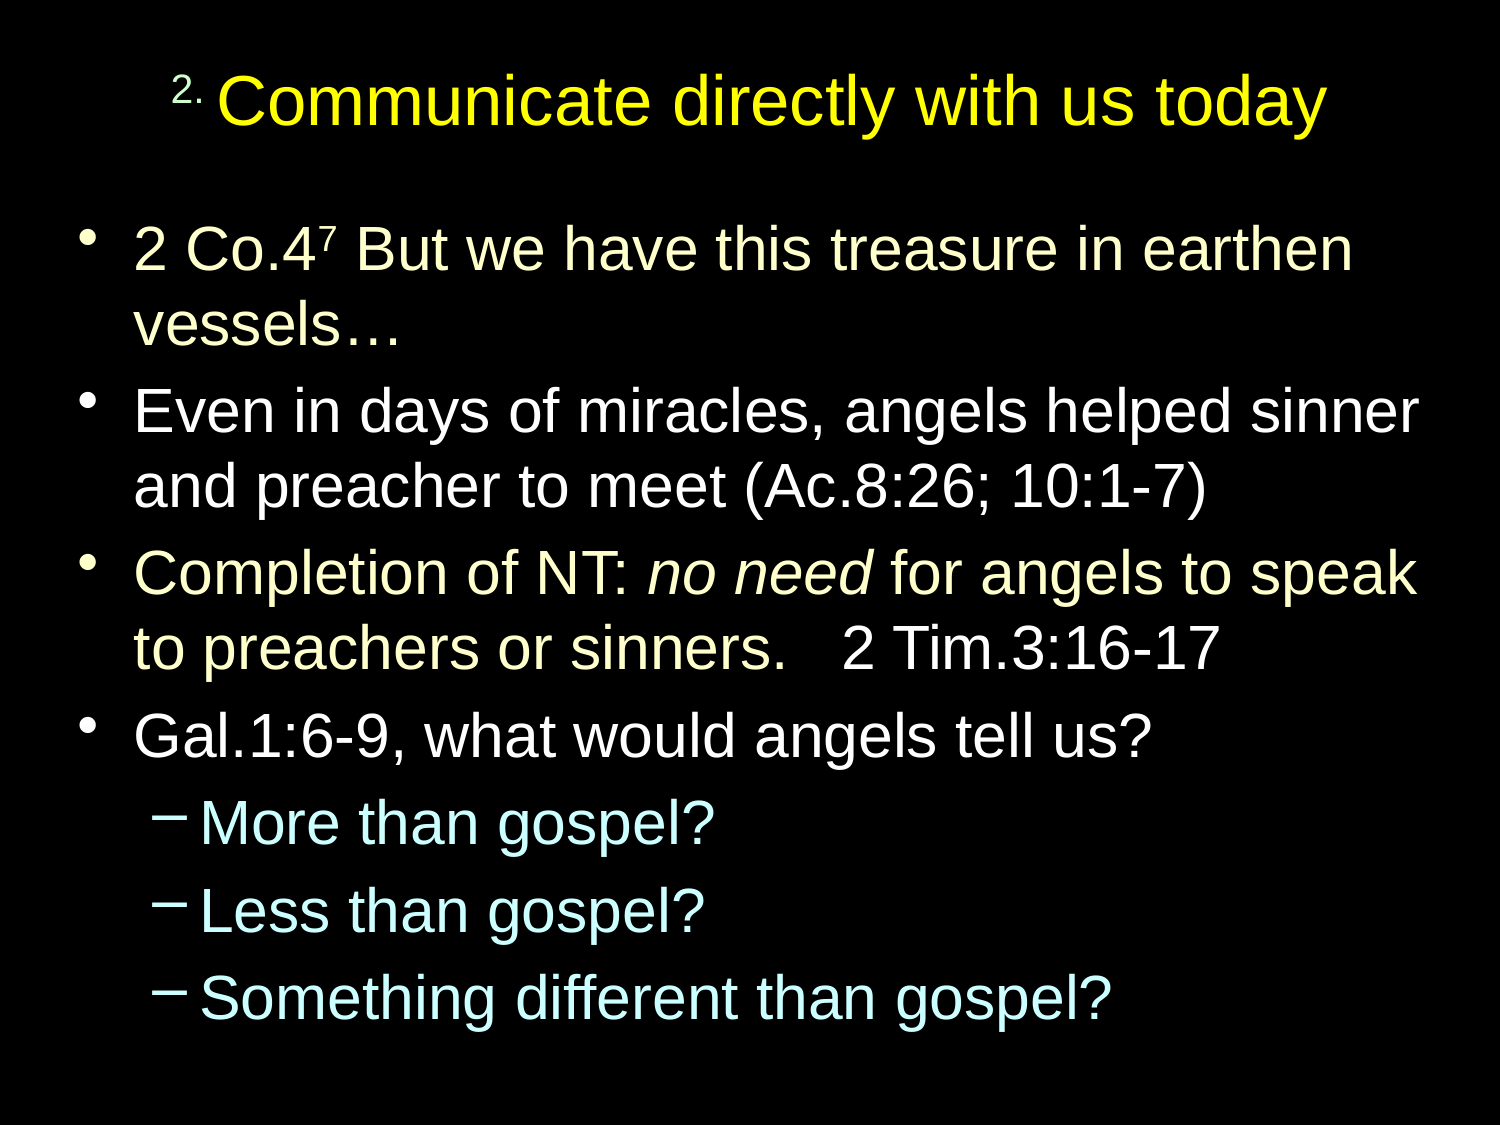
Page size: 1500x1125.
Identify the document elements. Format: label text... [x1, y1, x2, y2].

title 2. Communicate directly with us today [75, 9, 1425, 185]
list 2 Co.47 But we have this treasure in earthen vessels… Even in days of miracles, angels helped sinner and preacher to meet (Ac.8:26; 10:1-7) Completion of NT: no need for angels to speak to preachers or sinners. 2 Tim.3:16-17 Gal.1:6-9, what would angels tell us? More than gospel? Less than gospel? Something different than gospel? [62, 200, 1438, 1050]
